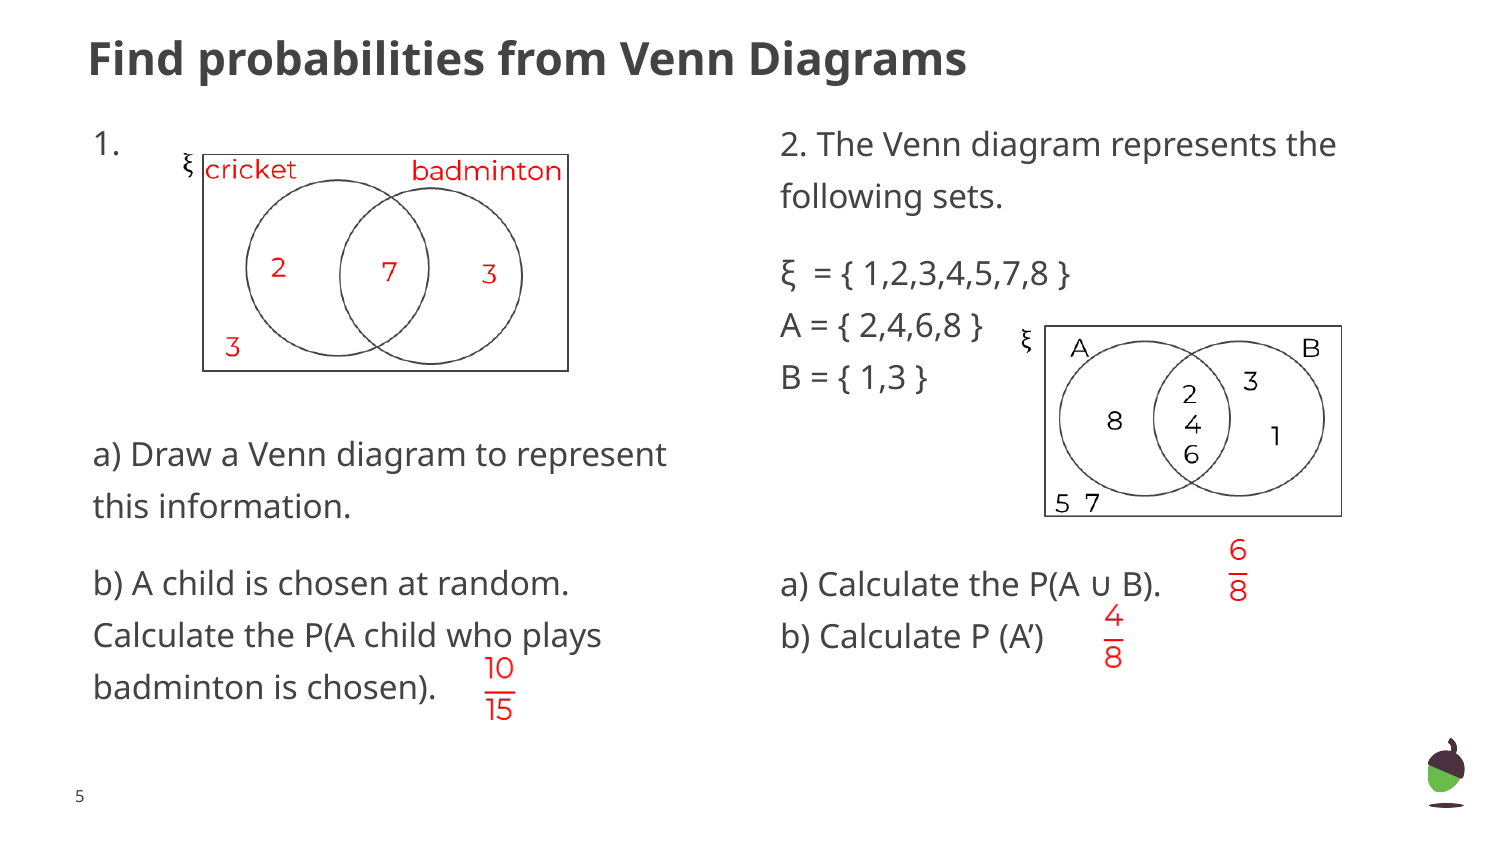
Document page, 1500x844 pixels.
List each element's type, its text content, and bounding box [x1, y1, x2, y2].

slide_number 5 [75, 786, 194, 816]
text_box [447, 646, 553, 729]
text_box Find probabilities from Venn Diagrams [87, 21, 1186, 100]
picture [1004, 313, 1342, 536]
text_box [1060, 593, 1166, 677]
text_box [1185, 543, 1291, 610]
picture [165, 132, 587, 379]
text_box 2. The Venn diagram represents the following sets.​ ξ = { 1,2,3,4,5,7,8 }​ A = { 2,4,6,8 }​ B = { 1,3 }​ a) Calculate the P(A ∪ B). b) Calculate P (A’) [779, 110, 1419, 767]
picture [1427, 738, 1465, 808]
list 1. a) Draw a Venn diagram to represent this information.​ b) A child is chosen at random. Calculate the P(A child who plays badminton is chosen). [92, 109, 717, 797]
